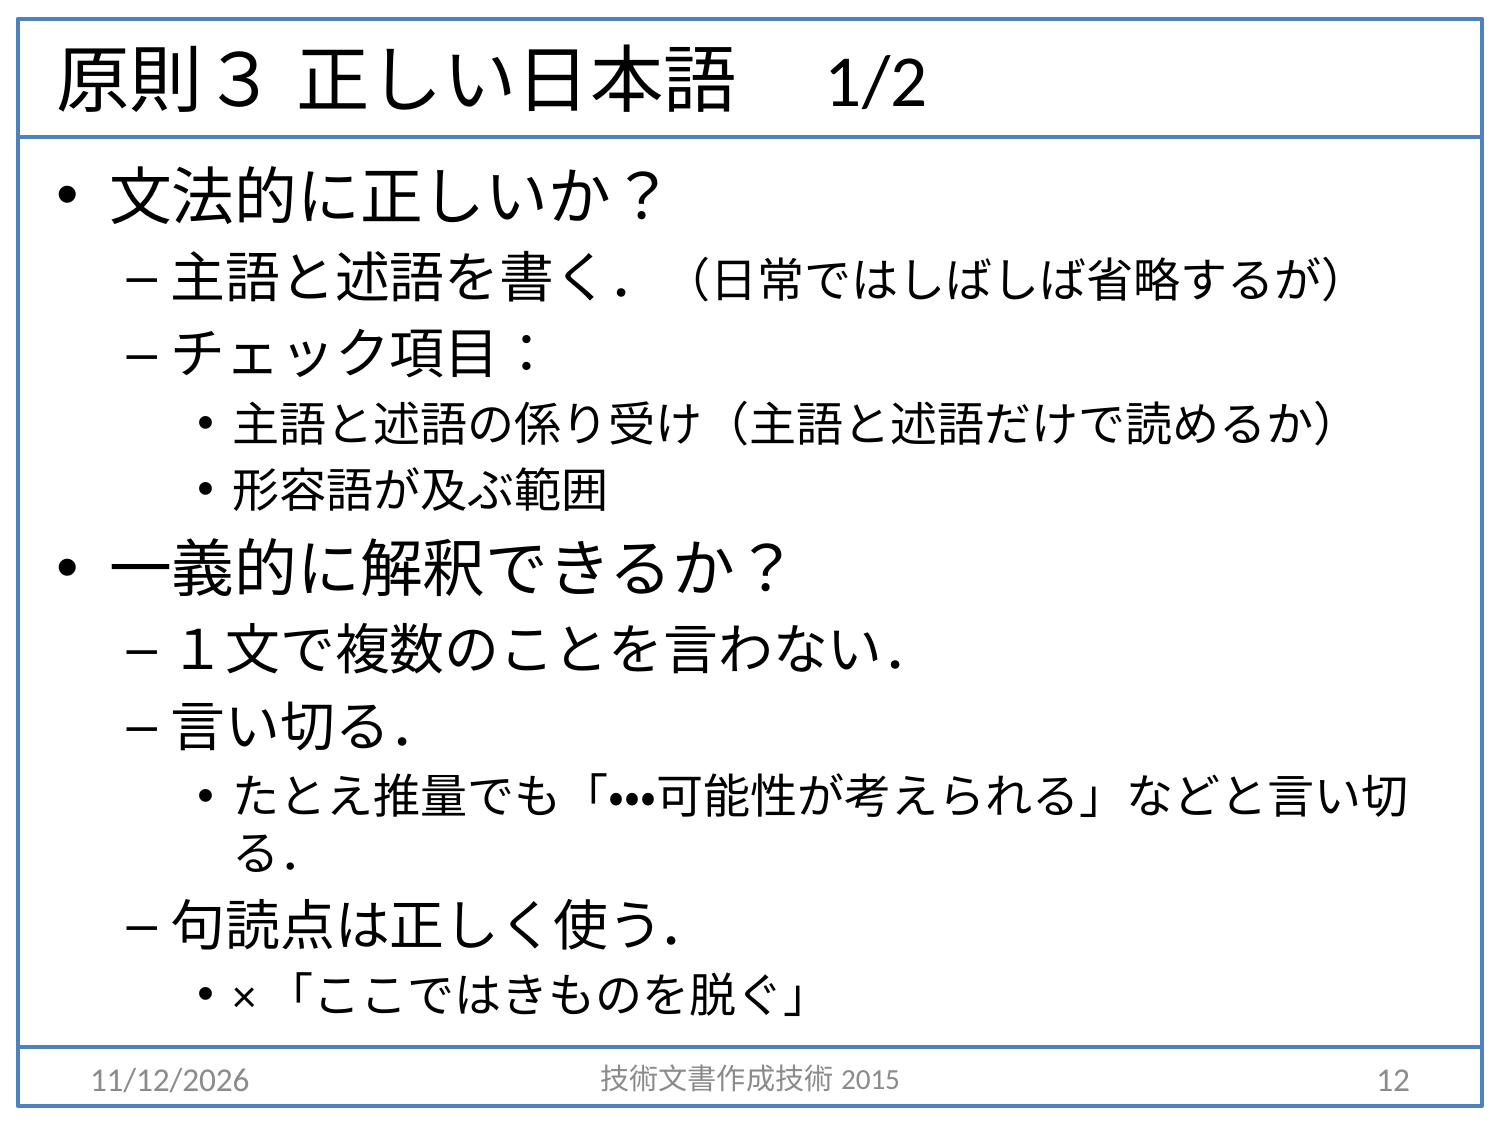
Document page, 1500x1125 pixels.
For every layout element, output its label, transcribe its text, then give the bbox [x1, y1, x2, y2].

footer 技術文書作成技術2015 [512, 1049, 988, 1106]
slide_number 12 [1074, 1049, 1425, 1106]
title 原則３ 正しい日本語 1/2 [41, 25, 1459, 130]
list 文法的に正しいか？ 主語と述語を書く．（日常ではしばしば省略するが） チェック項目： 主語と述語の係り受け（主語と述語だけで読めるか） 形容語が及ぶ範囲 一義的に解釈できるか？ １文で複数のことを言わない． 言い切る． たとえ推量でも「・・・可能性が考えられる」などと言い切る． 句読点は正しく使う． ×「ここではきものを脱ぐ」 [41, 149, 1459, 1035]
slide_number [75, 1049, 425, 1106]
